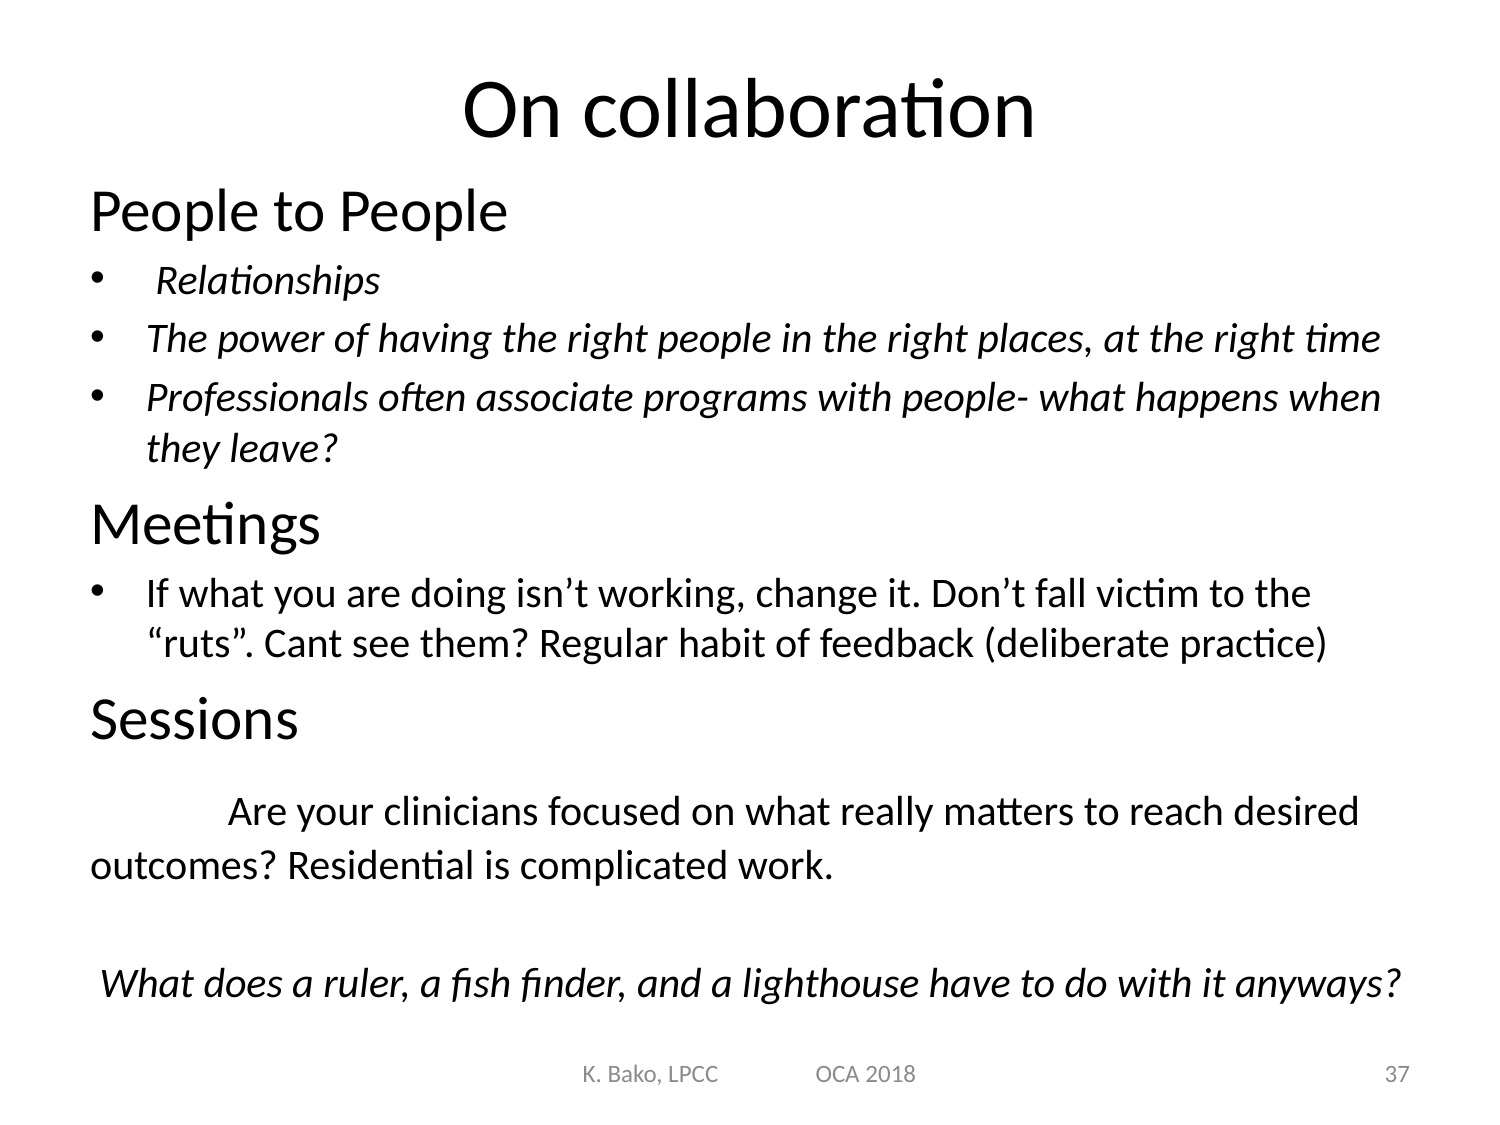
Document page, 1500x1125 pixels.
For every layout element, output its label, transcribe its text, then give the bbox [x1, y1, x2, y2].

list People to People Relationships The power of having the right people in the right places, at the right time Professionals often associate programs with people- what happens when they leave? Meetings If what you are doing isn’t working, change it. Don’t fall victim to the “ruts”. Cant see them? Regular habit of feedback (deliberate practice) Sessions Are your clinicians focused on what really matters to reach desired outcomes? Residential is complicated work. What does a ruler, a fish finder, and a lighthouse have to do with it anyways? [75, 162, 1425, 1043]
slide_number 37 [1074, 1042, 1425, 1103]
footer K. Bako, LPCC OCA 2018 [512, 1042, 988, 1103]
title On collaboration [75, 45, 1425, 162]
